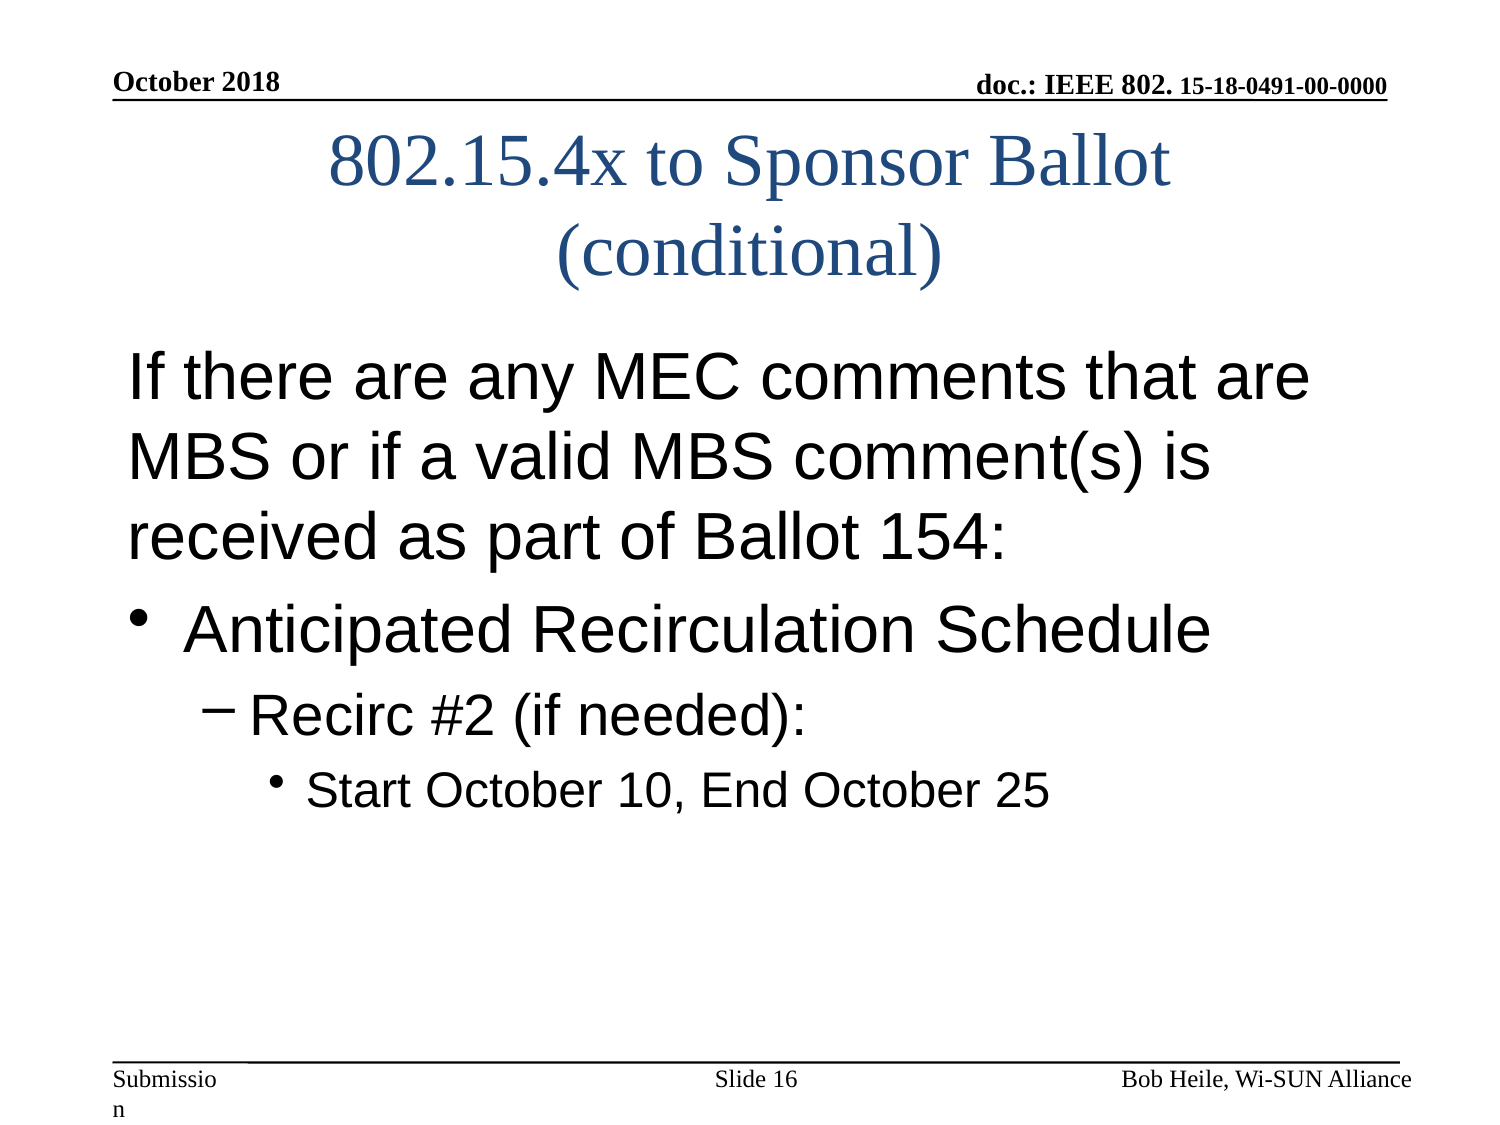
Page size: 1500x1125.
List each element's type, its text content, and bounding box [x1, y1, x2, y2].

title 802.15.4x to Sponsor Ballot (conditional) [112, 112, 1388, 288]
footer Bob Heile, Wi-SUN Alliance [900, 1062, 1413, 1093]
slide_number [112, 62, 375, 98]
list If there are any MEC comments that are MBS or if a valid MBS comment(s) is received as part of Ballot 154: Anticipated Recirculation Schedule Recirc #2 (if needed): Start October 10, End October 25 [112, 324, 1388, 1000]
slide_number Slide 16 [712, 1062, 800, 1093]
